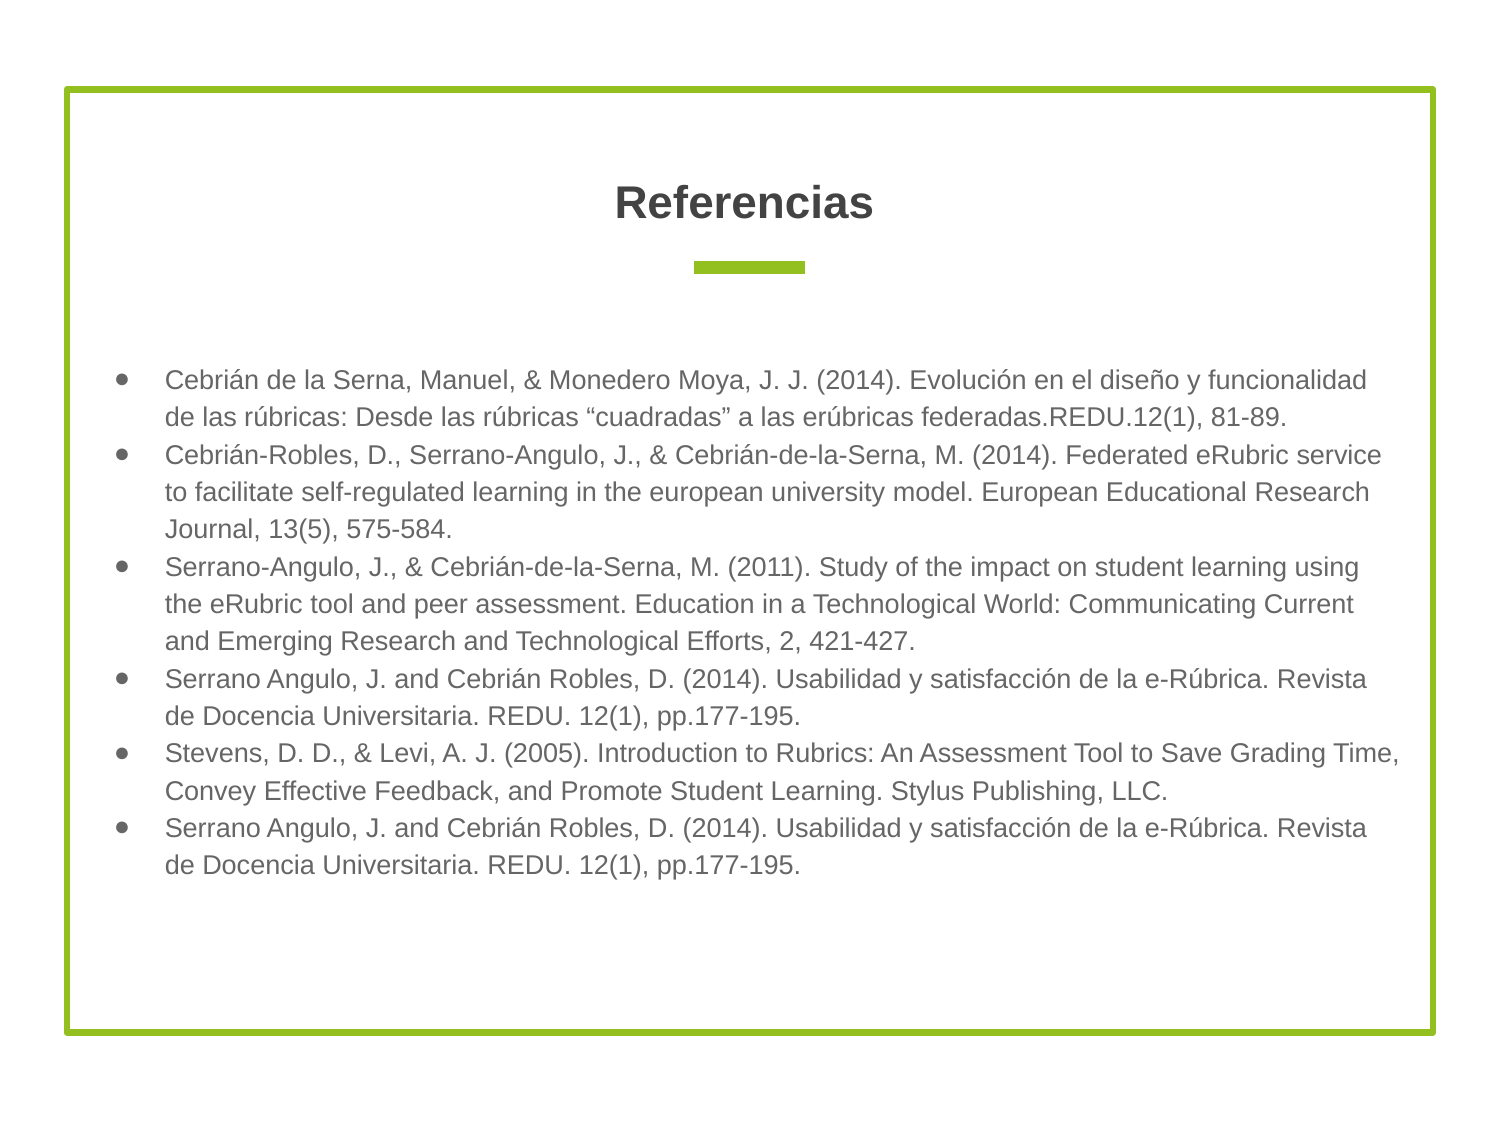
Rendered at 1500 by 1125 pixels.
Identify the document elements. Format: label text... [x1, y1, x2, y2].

list Cebrián de la Serna, Manuel, & Monedero Moya, J. J. (2014). Evolución en el diseño y funcionalidad de las rúbricas: Desde las rúbricas “cuadradas” a las erúbricas federadas.REDU.12(1), 81-89. Cebrián-Robles, D., Serrano-Angulo, J., & Cebrián-de-la-Serna, M. (2014). Federated eRubric service to facilitate self-regulated learning in the european university model. European Educational Research Journal, 13(5), 575-584. Serrano-Angulo, J., & Cebrián-de-la-Serna, M. (2011). Study of the impact on student learning using the eRubric tool and peer assessment. Education in a Technological World: Communicating Current and Emerging Research and Technological Efforts, 2, 421-427. Serrano Angulo, J. and Cebrián Robles, D. (2014). Usabilidad y satisfacción de la e-Rúbrica. Revista de Docencia Universitaria. REDU. 12(1), pp.177-195. Stevens, D. D., & Levi, A. J. (2005). Introduction to Rubrics: An Assessment Tool to Save Grading Time, Convey Effective Feedback, and Promote Student Learning. Stylus Publishing, LLC. Serrano Angulo, J. and Cebrián Robles, D. (2014). Usabilidad y satisfacción de la e-Rúbrica. Revista de Docencia Universitaria. REDU. 12(1), pp.177-195. [74, 342, 1416, 921]
title Referencias [457, 130, 1032, 243]
text_box [66, 89, 1434, 1033]
